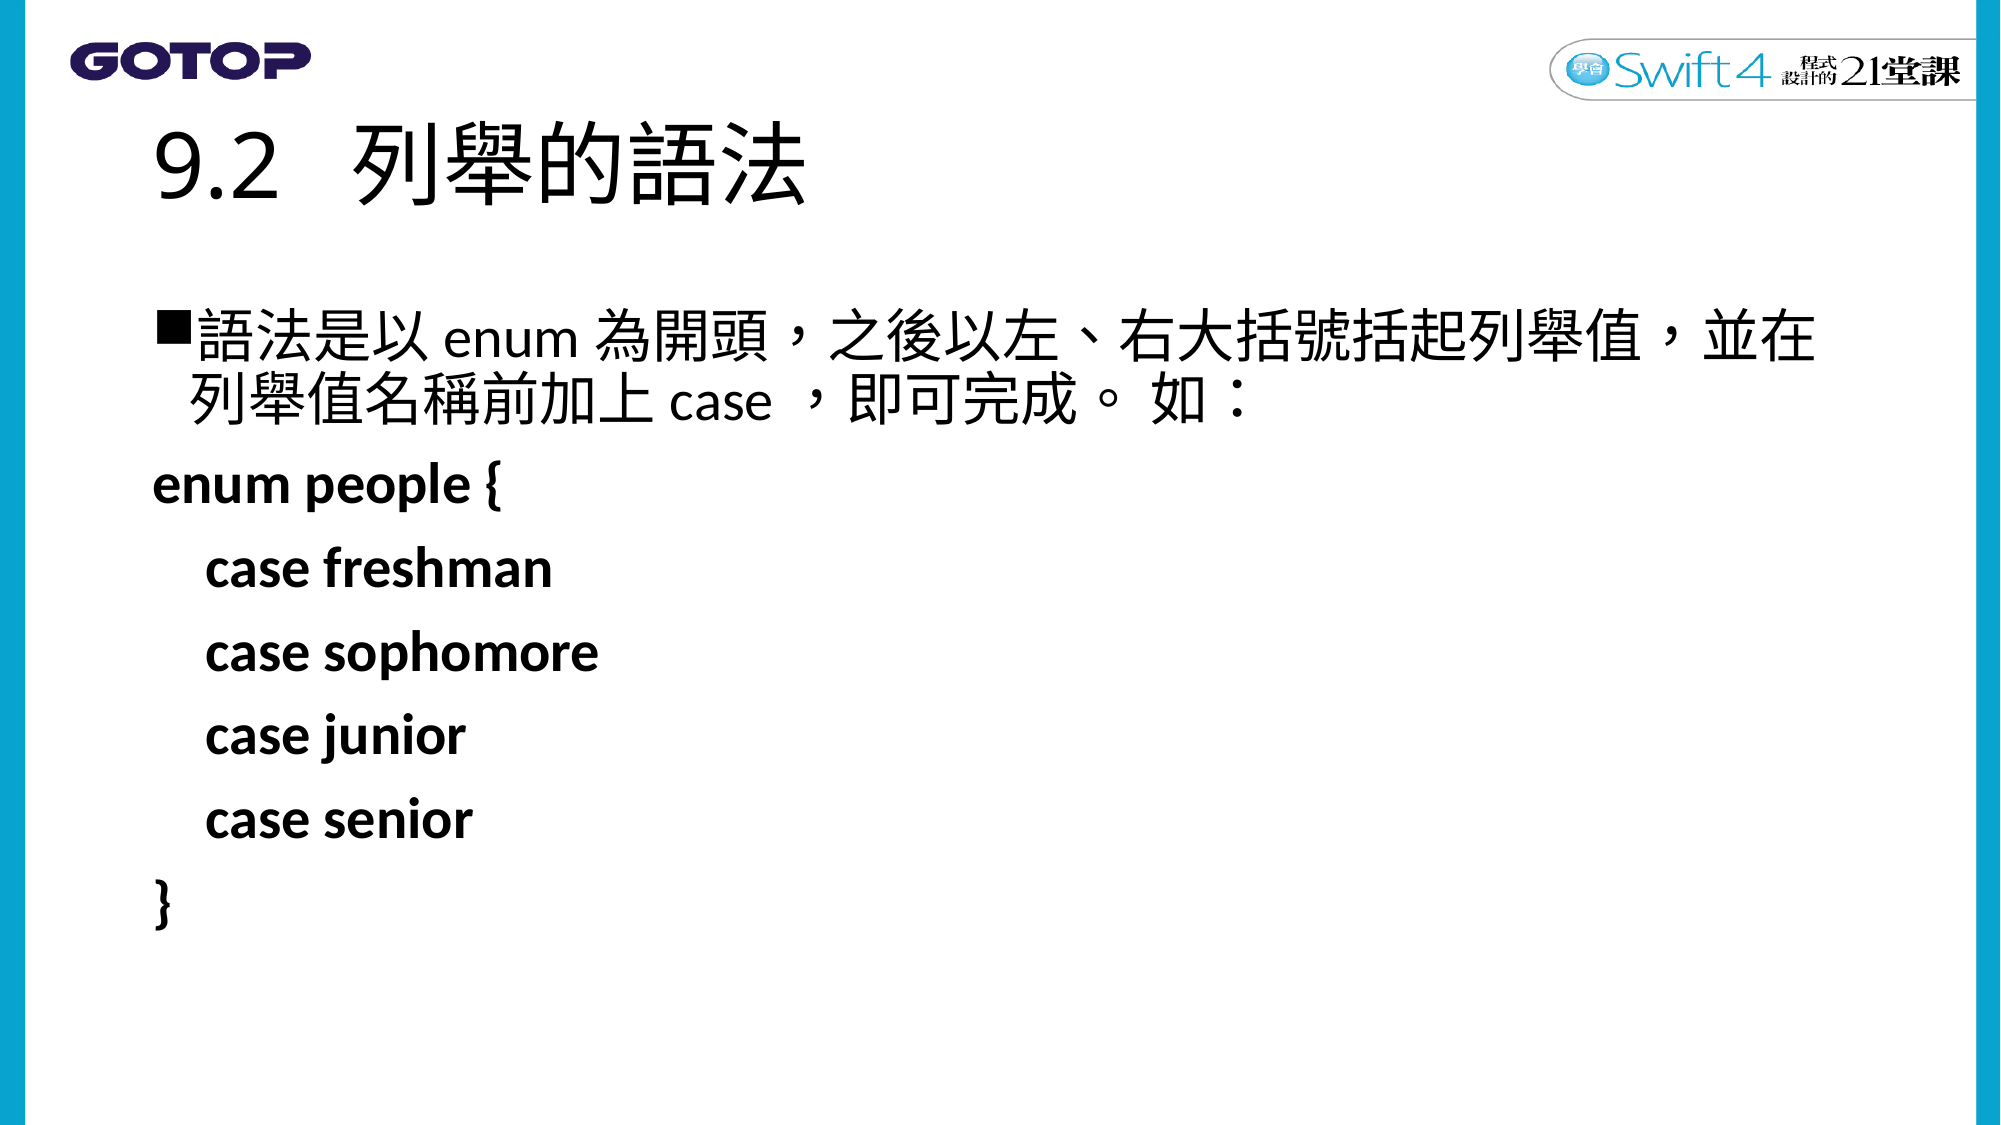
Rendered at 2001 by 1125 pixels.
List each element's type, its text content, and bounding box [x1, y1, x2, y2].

title 9.2 列舉的語法 [137, 59, 1863, 278]
picture [26, 0, 1976, 1125]
list 語法是以enum為開頭，之後以左、右大括號括起列舉值，並在列舉值名稱前加上case，即可完成。 如： enum people { case freshman case sophomore case junior case senior } [137, 299, 1863, 1014]
